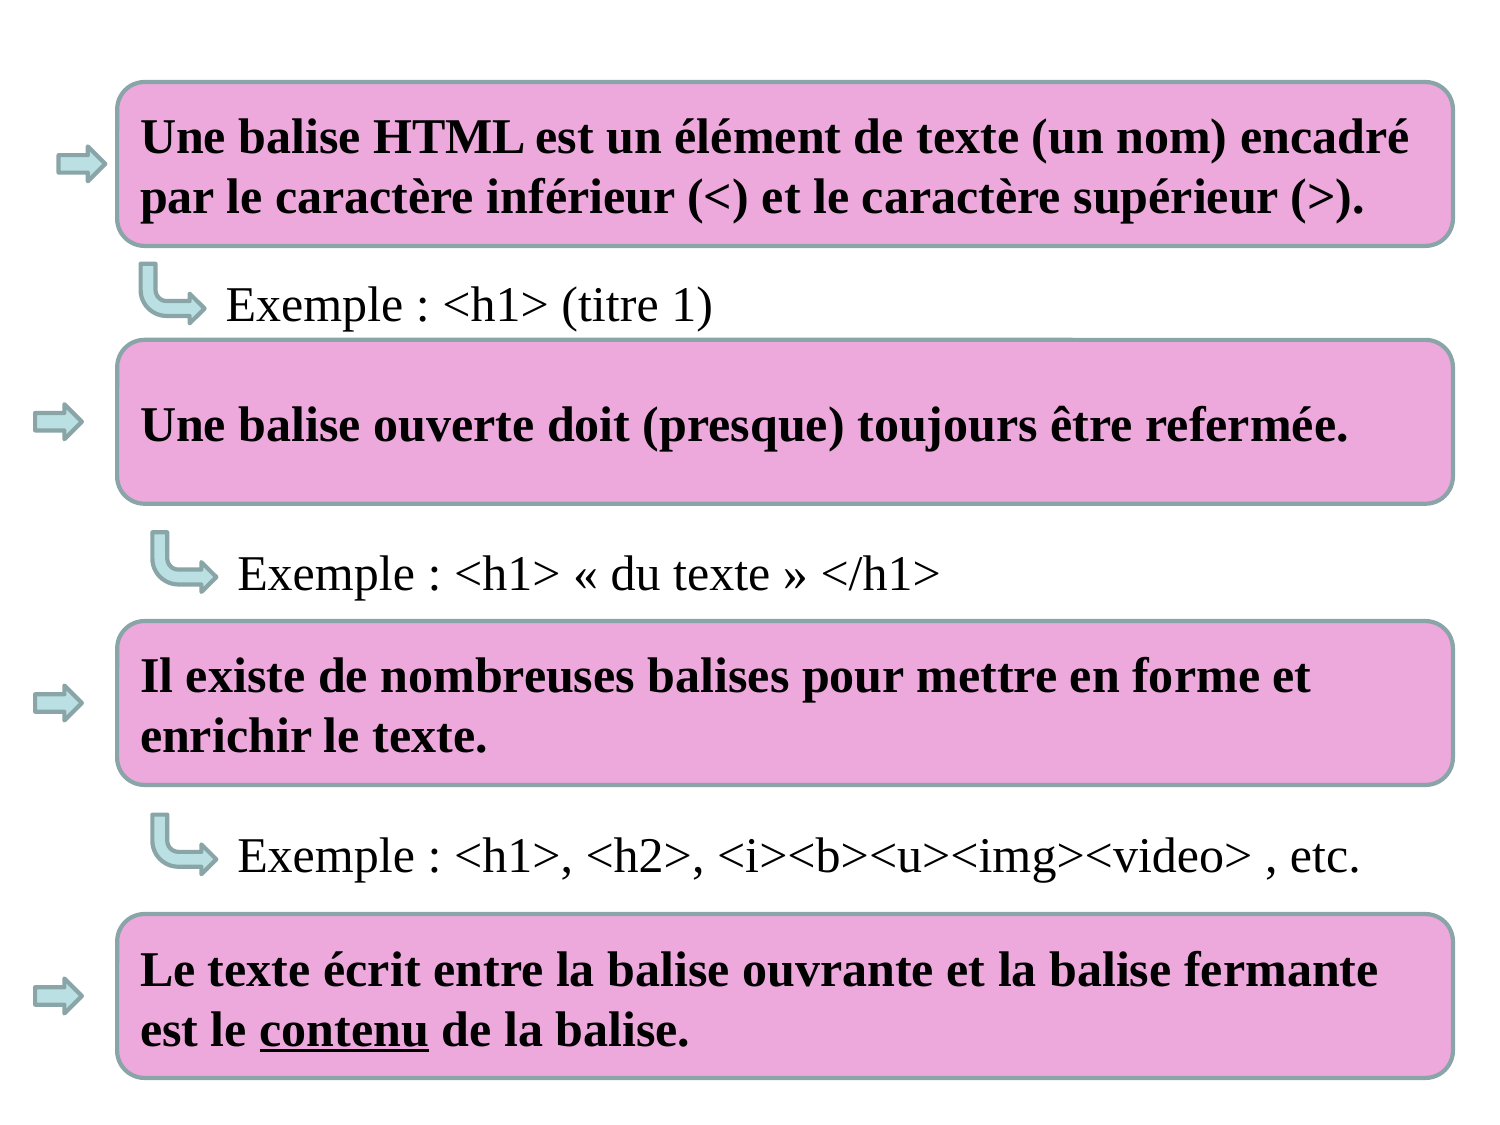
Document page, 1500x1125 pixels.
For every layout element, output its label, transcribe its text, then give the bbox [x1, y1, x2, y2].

text_box [33, 402, 84, 442]
text_box [56, 144, 108, 184]
text_box [150, 530, 219, 594]
text_box Le texte écrit entre la balise ouvrante et la balise fermante est le contenu de la balise. [115, 911, 1456, 1081]
text_box Il existe de nombreuses balises pour mettre en forme et enrichir le texte. [115, 618, 1456, 788]
text_box [33, 683, 84, 723]
text_box Exemple : <h1> (titre 1) [210, 264, 739, 337]
text_box [138, 261, 207, 326]
text_box Une balise ouverte doit (presque) toujours être refermée. [115, 337, 1456, 506]
text_box Exemple : <h1> « du texte » </h1> [222, 532, 1055, 608]
text_box [33, 976, 84, 1016]
text_box [150, 812, 219, 877]
text_box Exemple : <h1>, <h2>, <i><b><u><img><video> , etc. [222, 815, 1383, 891]
text_box Une balise HTML est un élément de texte (un nom) encadré par le caractère inférieur (<) et le caractère supérieur (>). [115, 79, 1456, 249]
